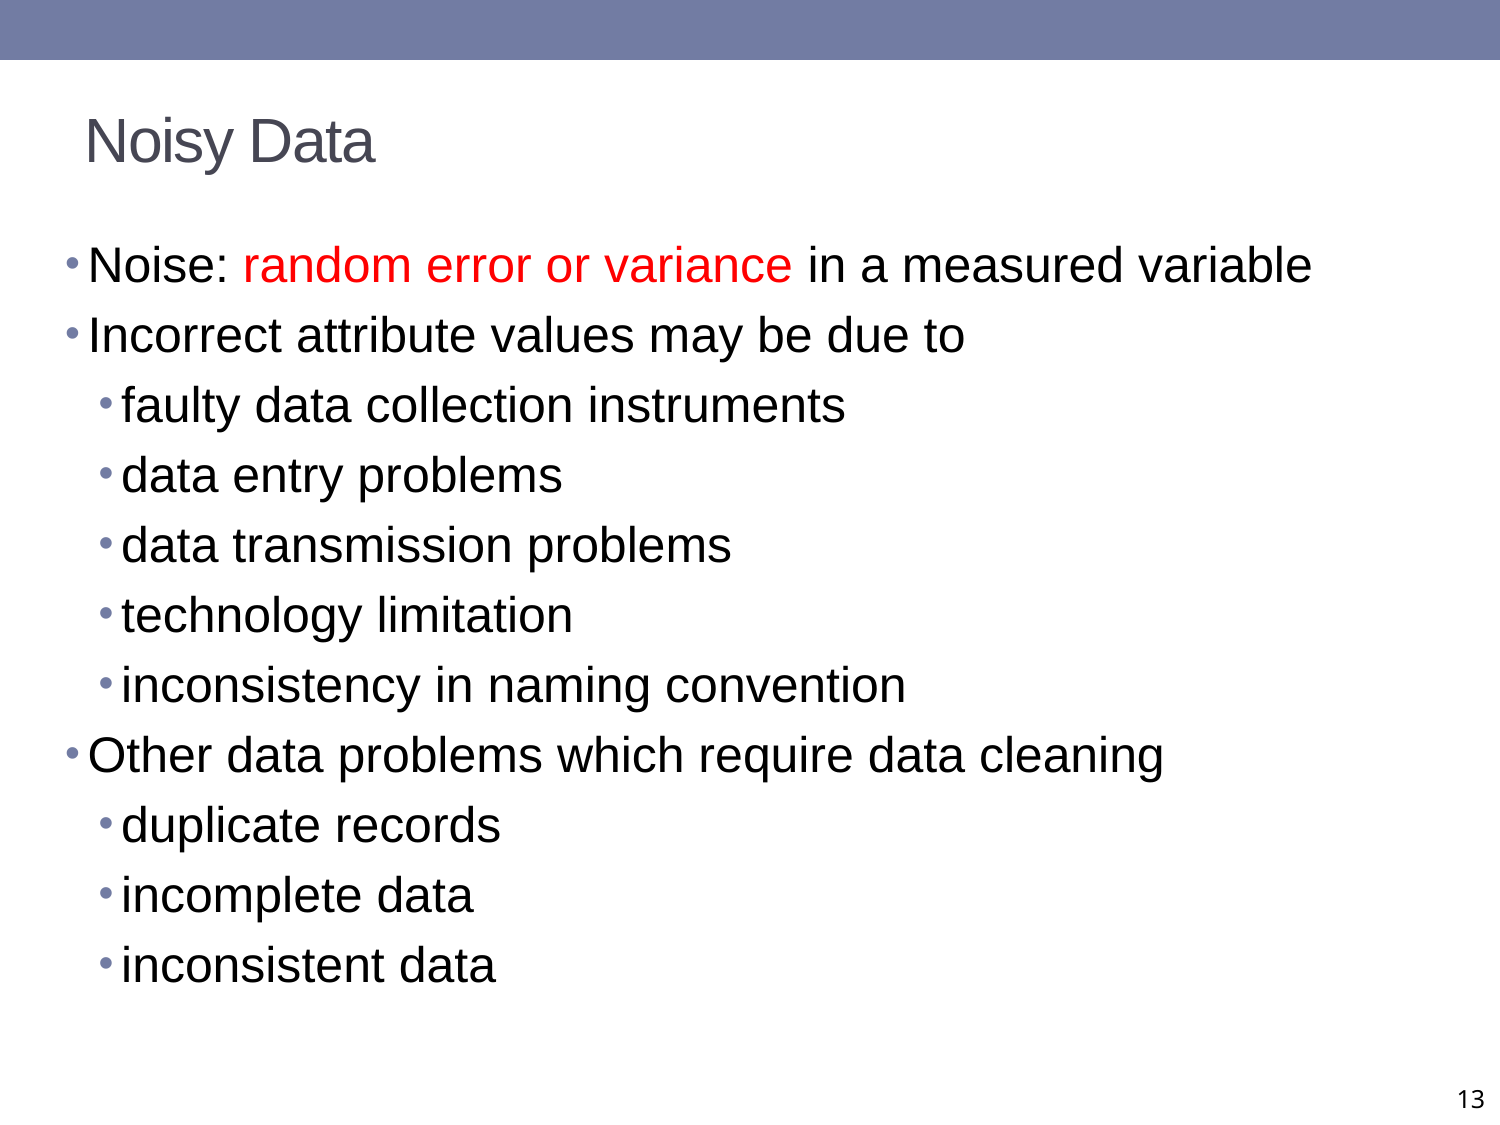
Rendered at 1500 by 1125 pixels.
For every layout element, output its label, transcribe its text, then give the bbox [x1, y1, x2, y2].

list Noise: random error or variance in a measured variable Incorrect attribute values may be due to faulty data collection instruments data entry problems data transmission problems technology limitation inconsistency in naming convention Other data problems which require data cleaning duplicate records incomplete data inconsistent data [50, 224, 1425, 1038]
title Noisy Data [69, 75, 995, 200]
text_box 13 [1187, 1062, 1500, 1125]
